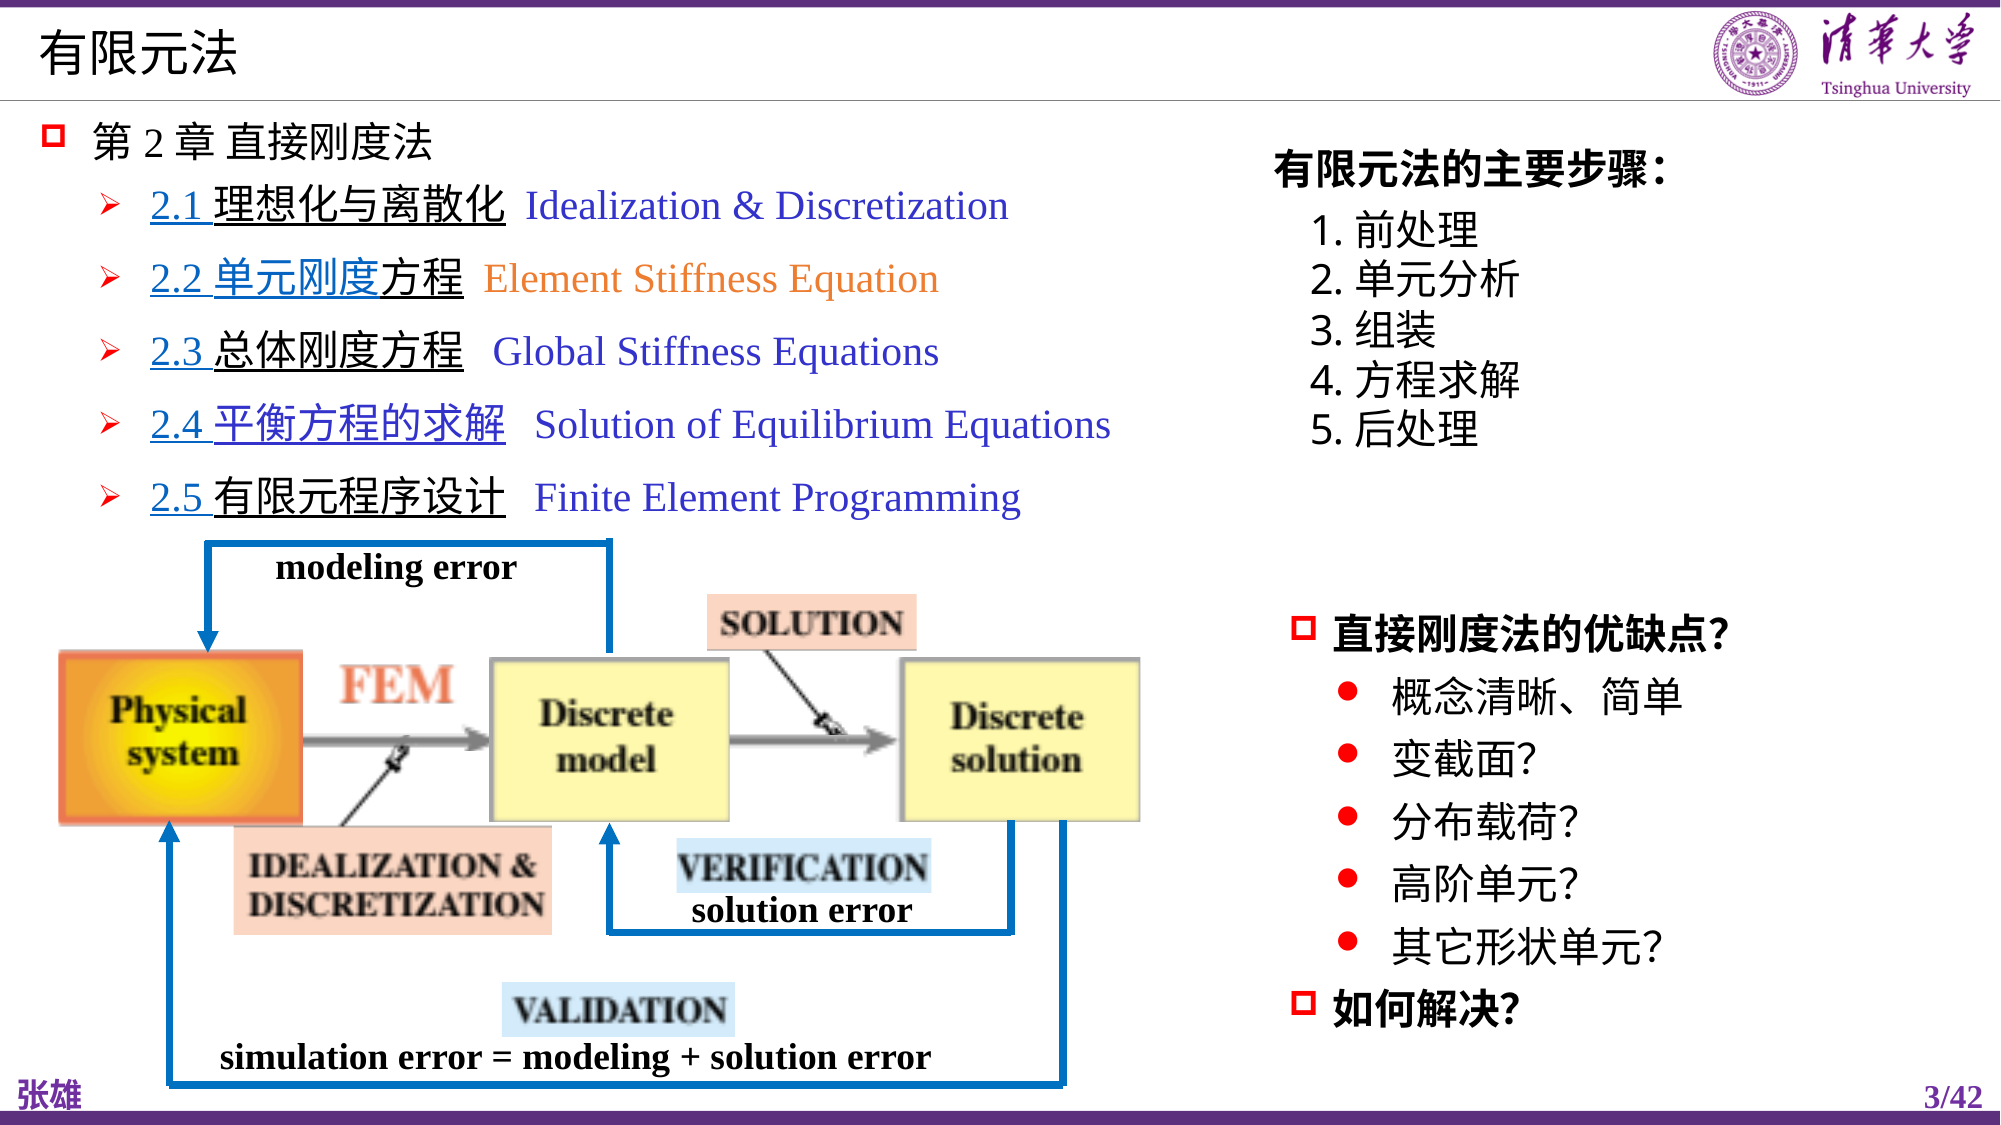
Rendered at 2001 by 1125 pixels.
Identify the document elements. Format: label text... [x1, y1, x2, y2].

picture [1712, 9, 1799, 97]
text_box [58, 534, 1141, 1098]
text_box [1253, 135, 1805, 464]
text_box 直接刚度法的优缺点？ 概念清晰、简单 变截面？ 分布载荷？ 高阶单元？ 其它形状单元？ 如何解决？ [1274, 600, 1766, 1041]
list 第2章 直接刚度法 2.1 理想化与离散化 Idealization & Discretization 2.2 单元刚度方程 Element Stiffness Equation 2.3 总体刚度方程 Global Stiffness Equations 2.4 平衡方程的求解 Solution of Equilibrium Equations 2.5 有限元程序设计 Finite Element Programming [24, 108, 1980, 1075]
picture [1819, 10, 1976, 99]
title 有限元法 [24, 10, 1692, 101]
